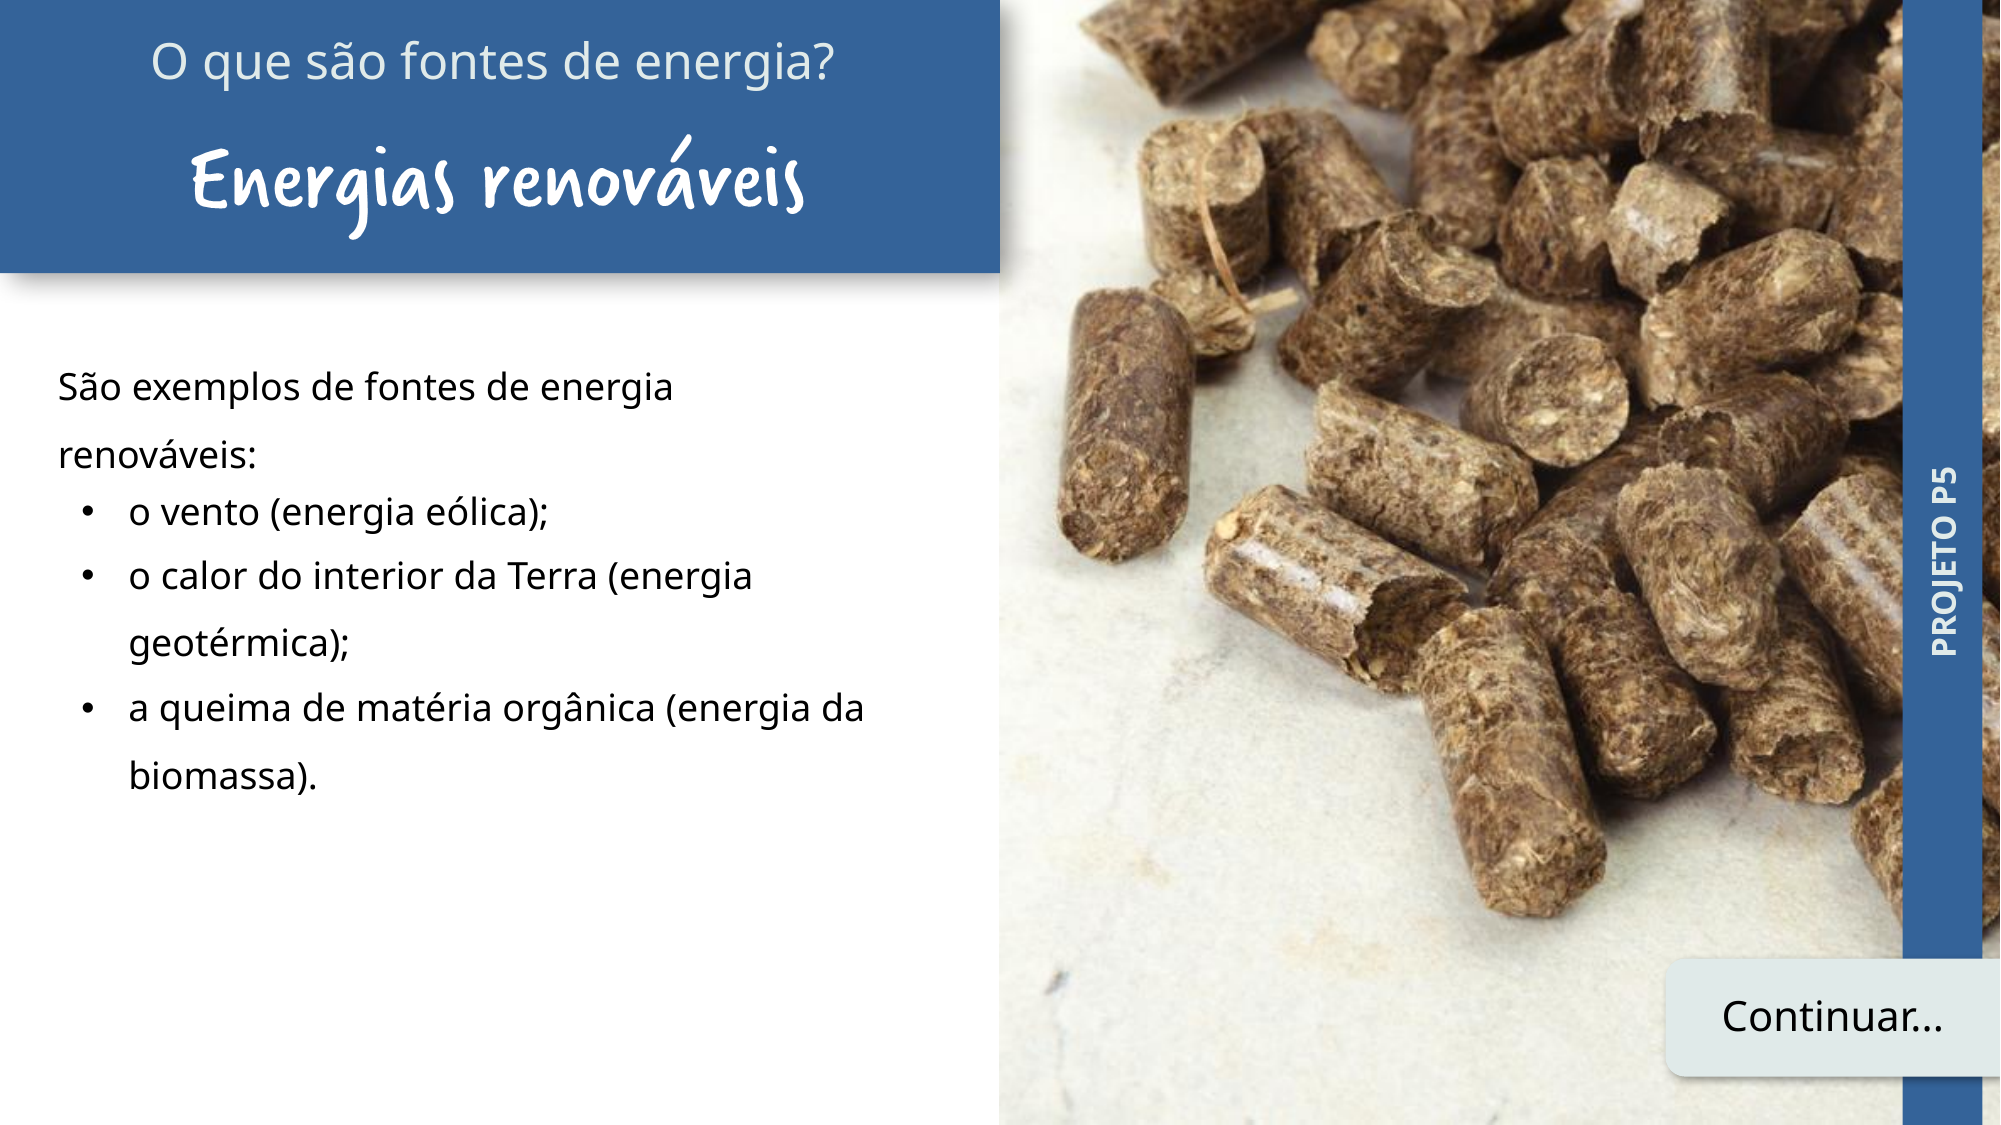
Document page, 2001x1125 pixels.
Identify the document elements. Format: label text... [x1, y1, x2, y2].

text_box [1665, 958, 2000, 1077]
picture [999, 0, 2000, 1125]
text_box o vento (energia eólica); [22, 465, 999, 529]
text_box o calor do interior da Terra (energia geotérmica); [22, 529, 999, 661]
picture [128, 91, 865, 301]
text_box O que são fontes de energia? [0, 0, 999, 274]
text_box a queima de matéria orgânica (energia da biomassa). [22, 661, 999, 798]
text_box São exemplos de fontes de energia renováveis: [0, 340, 900, 476]
